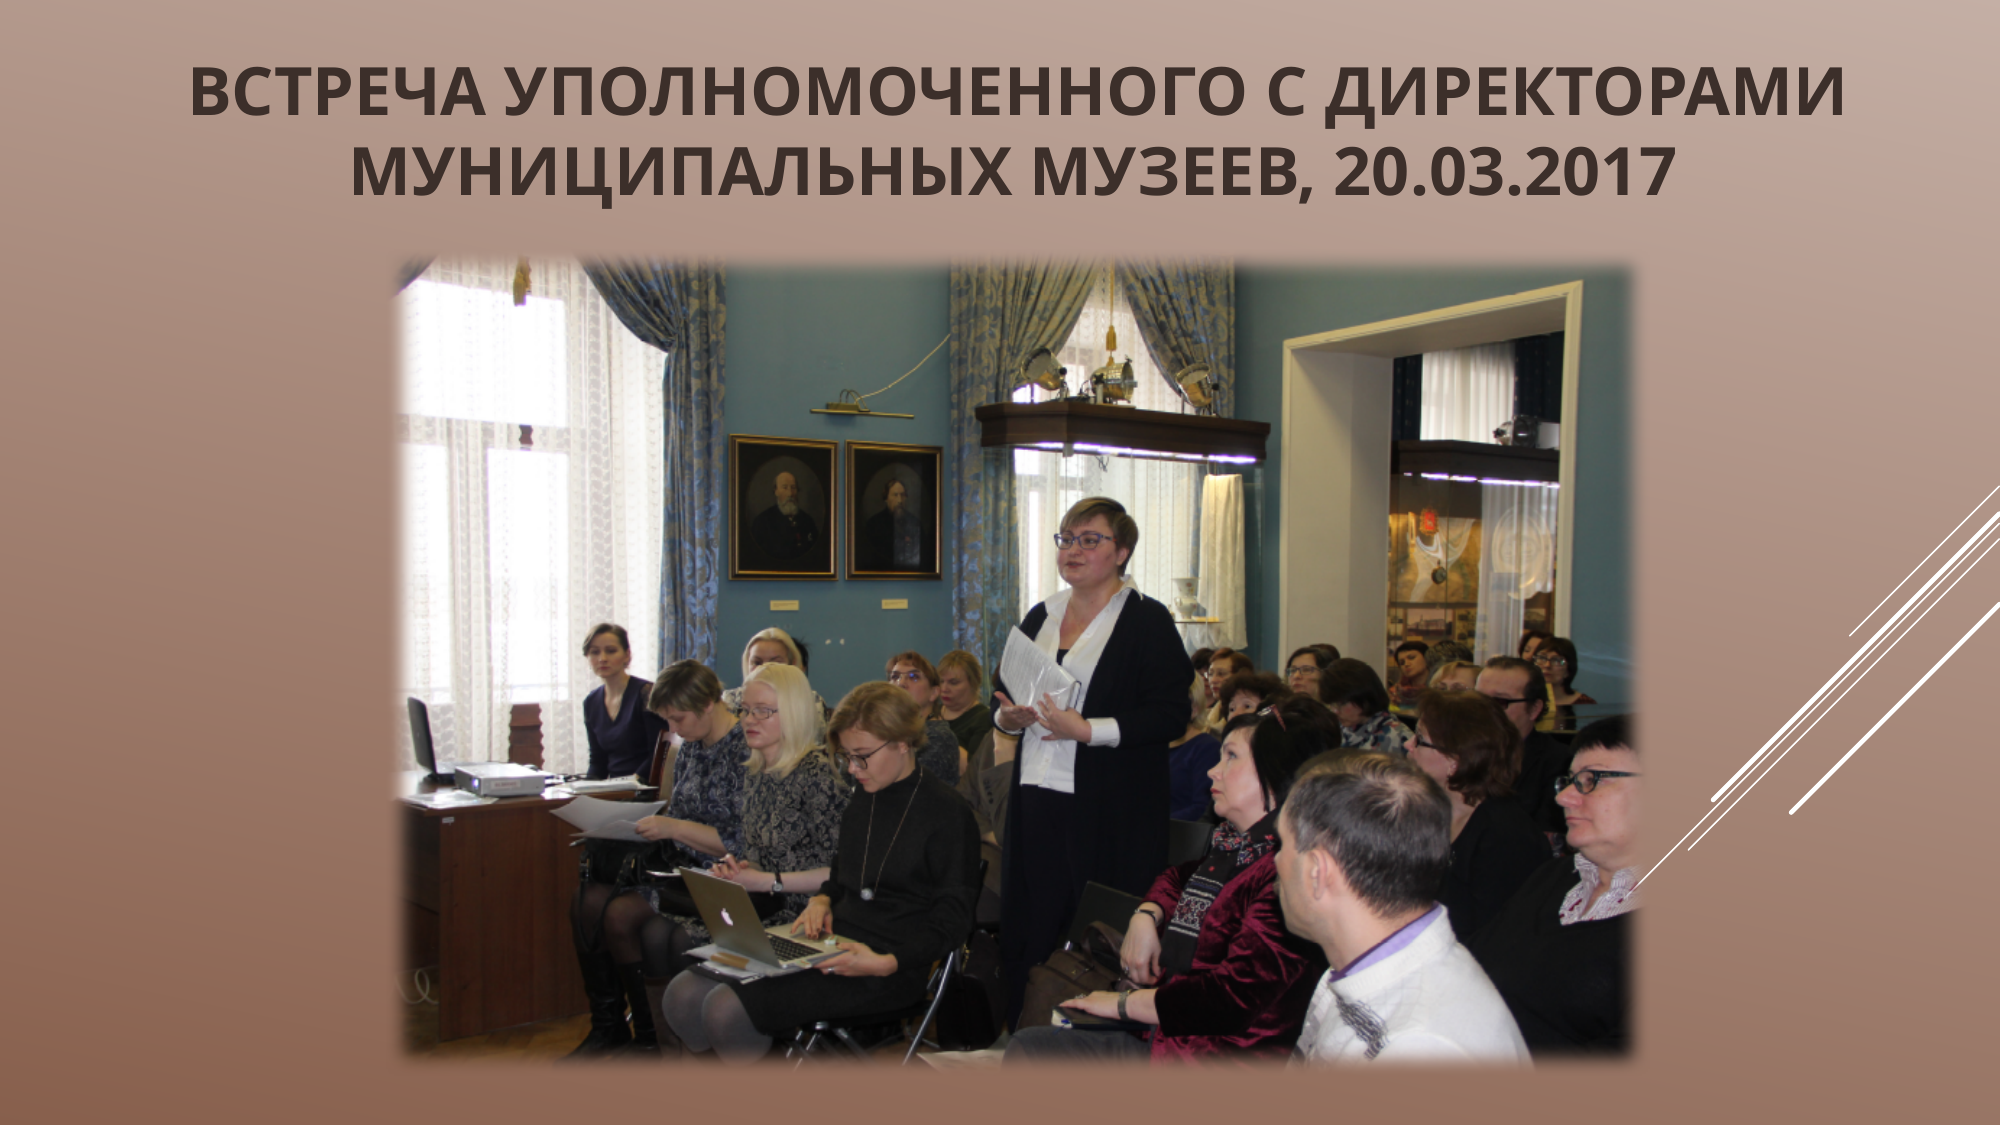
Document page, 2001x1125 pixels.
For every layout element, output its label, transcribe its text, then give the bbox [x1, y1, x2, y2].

title Встреча Уполномоченного с директорами муниципальных музеев, 20.03.2017 [86, 33, 1950, 224]
picture [386, 249, 1651, 1077]
